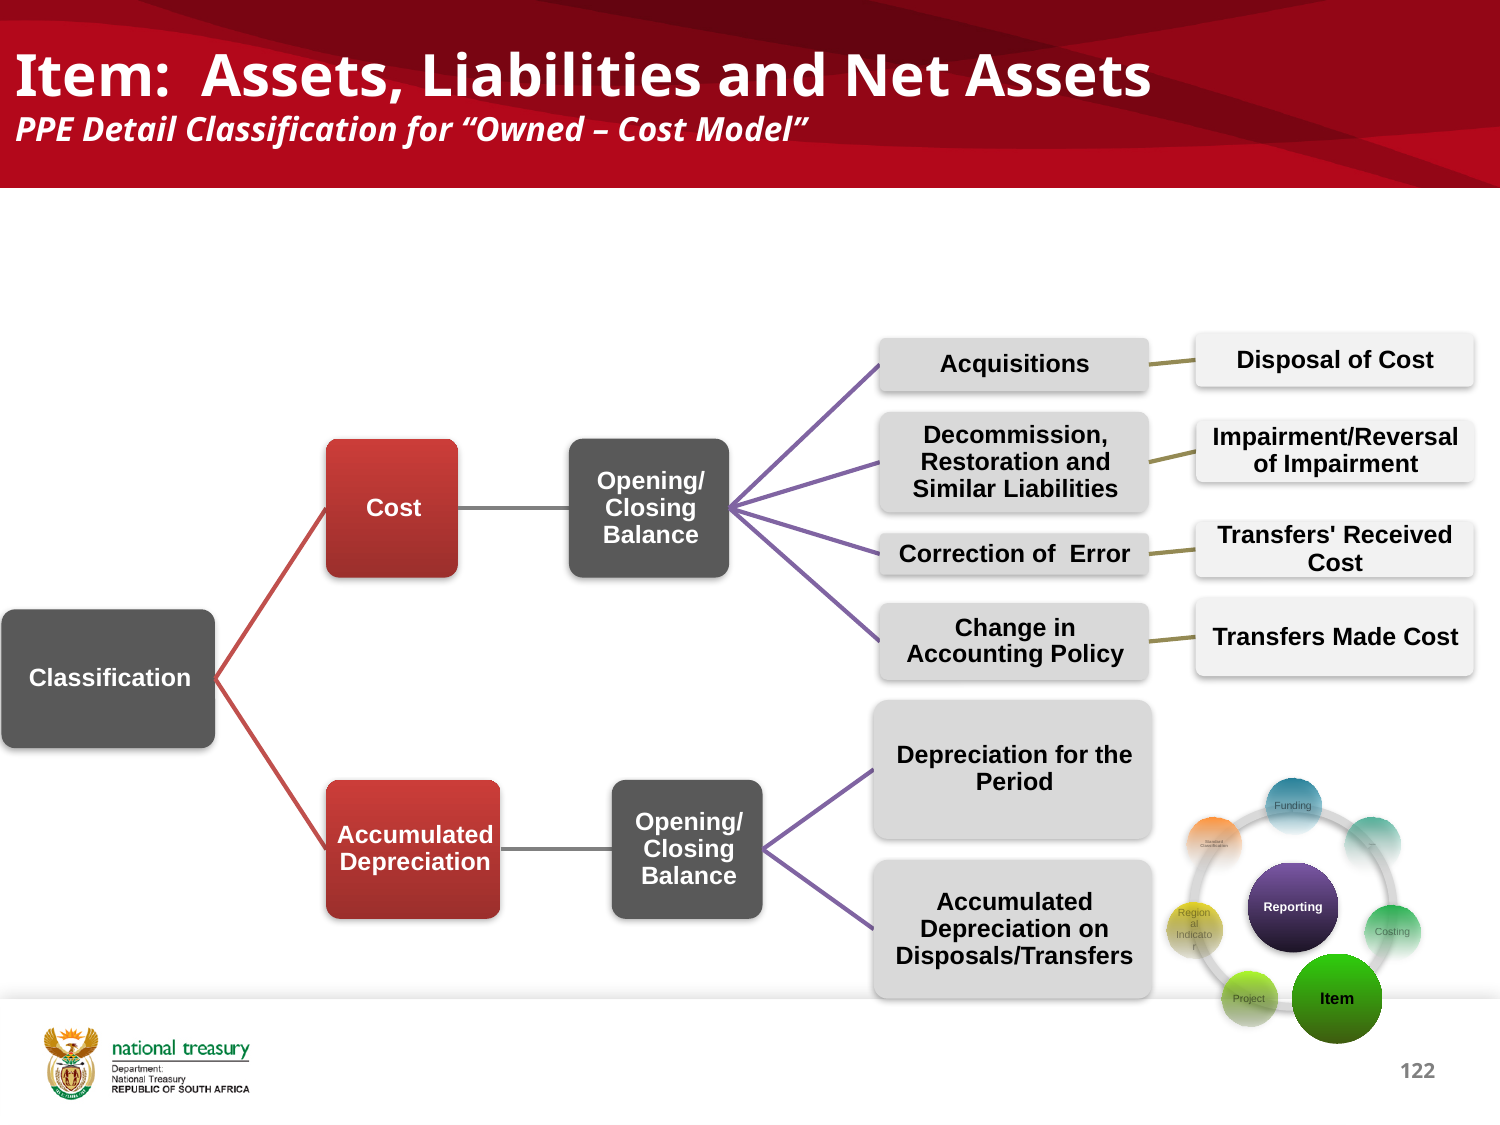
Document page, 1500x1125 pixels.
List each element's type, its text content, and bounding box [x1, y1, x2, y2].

title Item: Assets, Liabilities and Net Assets PPE Detail Classification for “Owned – Cost Model” Assets – Non-current Assets [0, 0, 1500, 187]
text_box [0, 187, 1500, 1125]
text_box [1086, 786, 1500, 1036]
